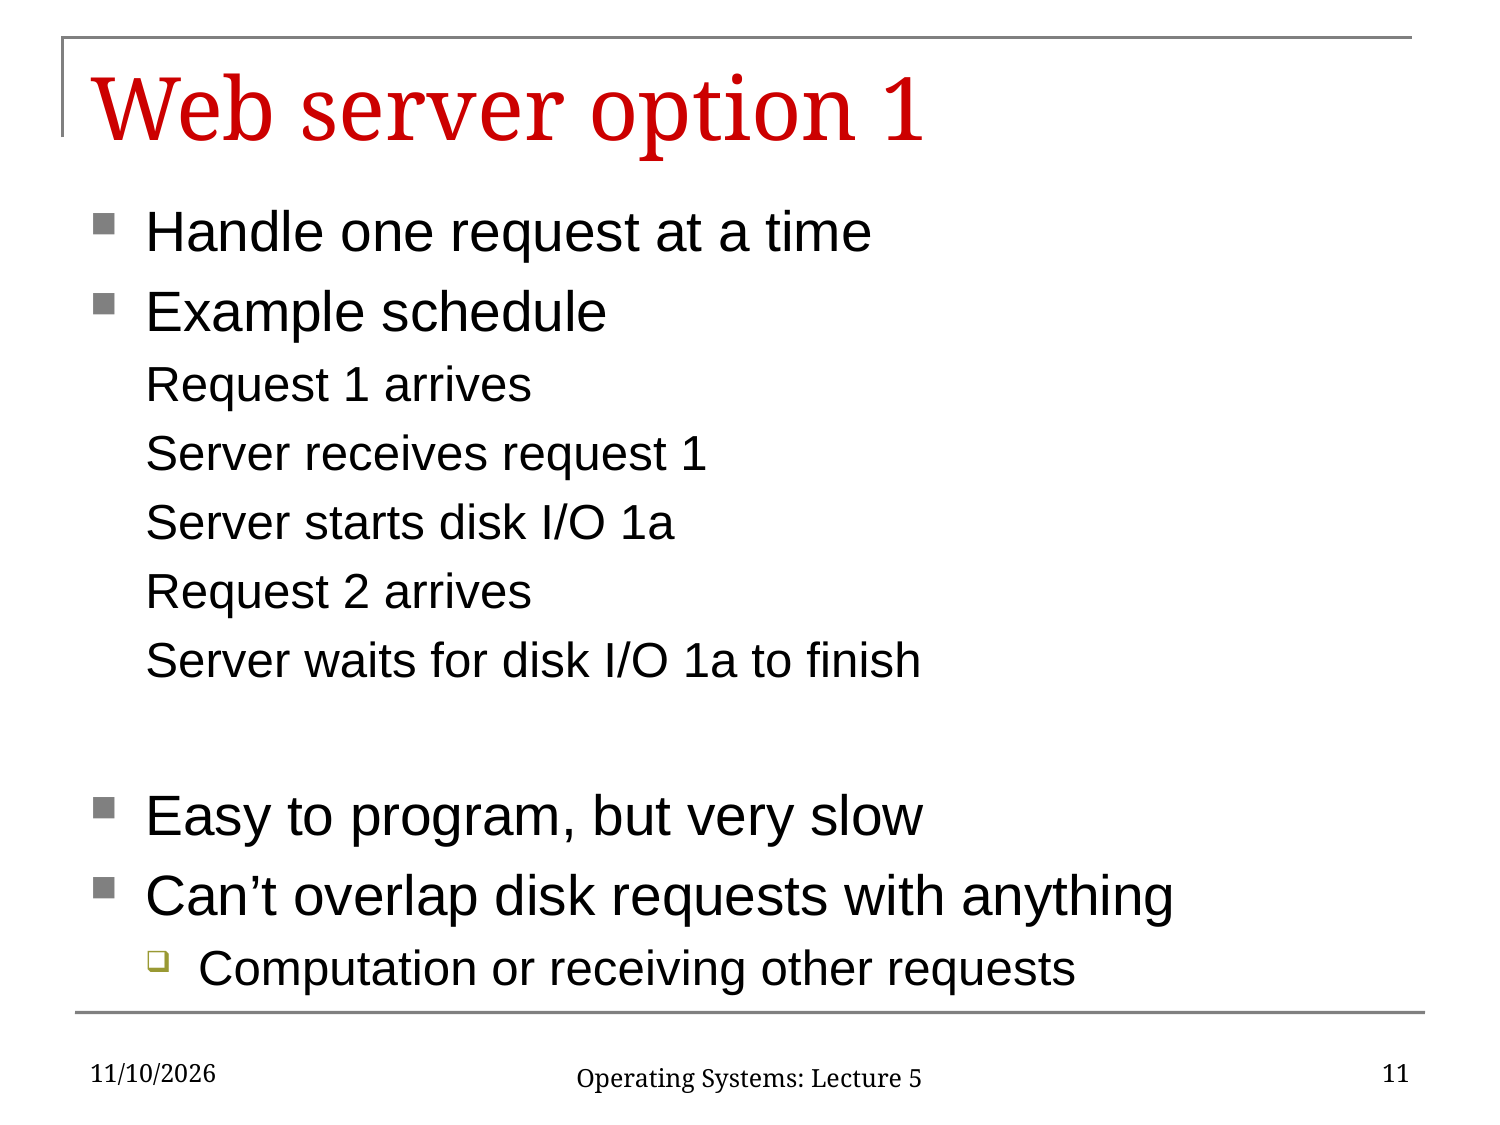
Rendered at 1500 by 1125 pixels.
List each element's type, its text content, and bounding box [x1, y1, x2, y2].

title Web server option 1 [75, 45, 1425, 163]
slide_number 11 [1074, 1023, 1426, 1100]
footer Operating Systems: Lecture 5 [512, 1024, 988, 1101]
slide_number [74, 1023, 426, 1100]
list Handle one request at a time Example schedule Request 1 arrives Server receives request 1 Server starts disk I/O 1a Request 2 arrives Server waits for disk I/O 1a to finish Easy to program, but very slow Can’t overlap disk requests with anything Computation or receiving other requests [75, 187, 1425, 1006]
